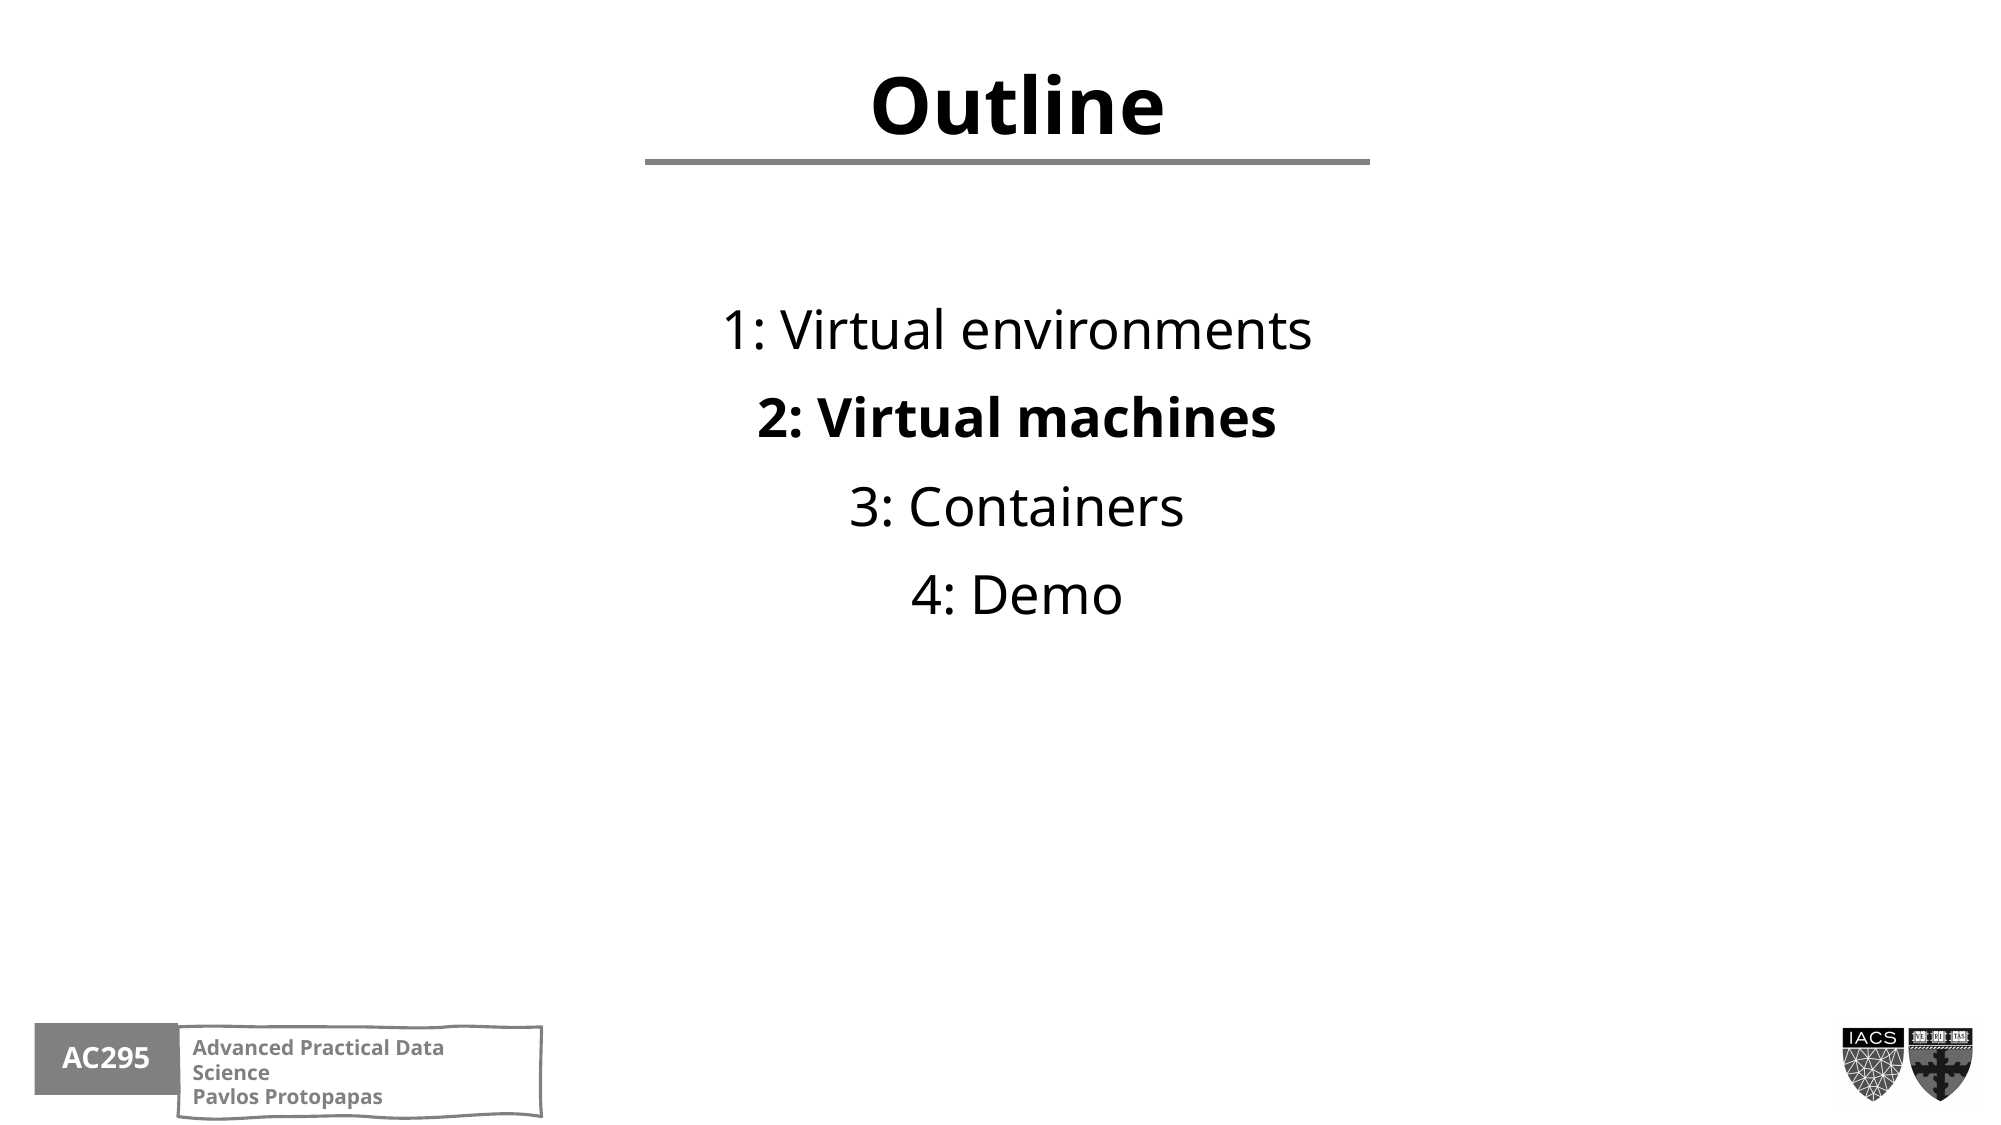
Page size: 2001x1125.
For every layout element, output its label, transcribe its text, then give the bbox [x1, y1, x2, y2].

list Outline [167, 48, 1868, 160]
picture [1838, 1023, 1977, 1107]
list 1: Virtual environments 2: Virtual machines 3: Containers 4: Demo [290, 287, 1745, 953]
